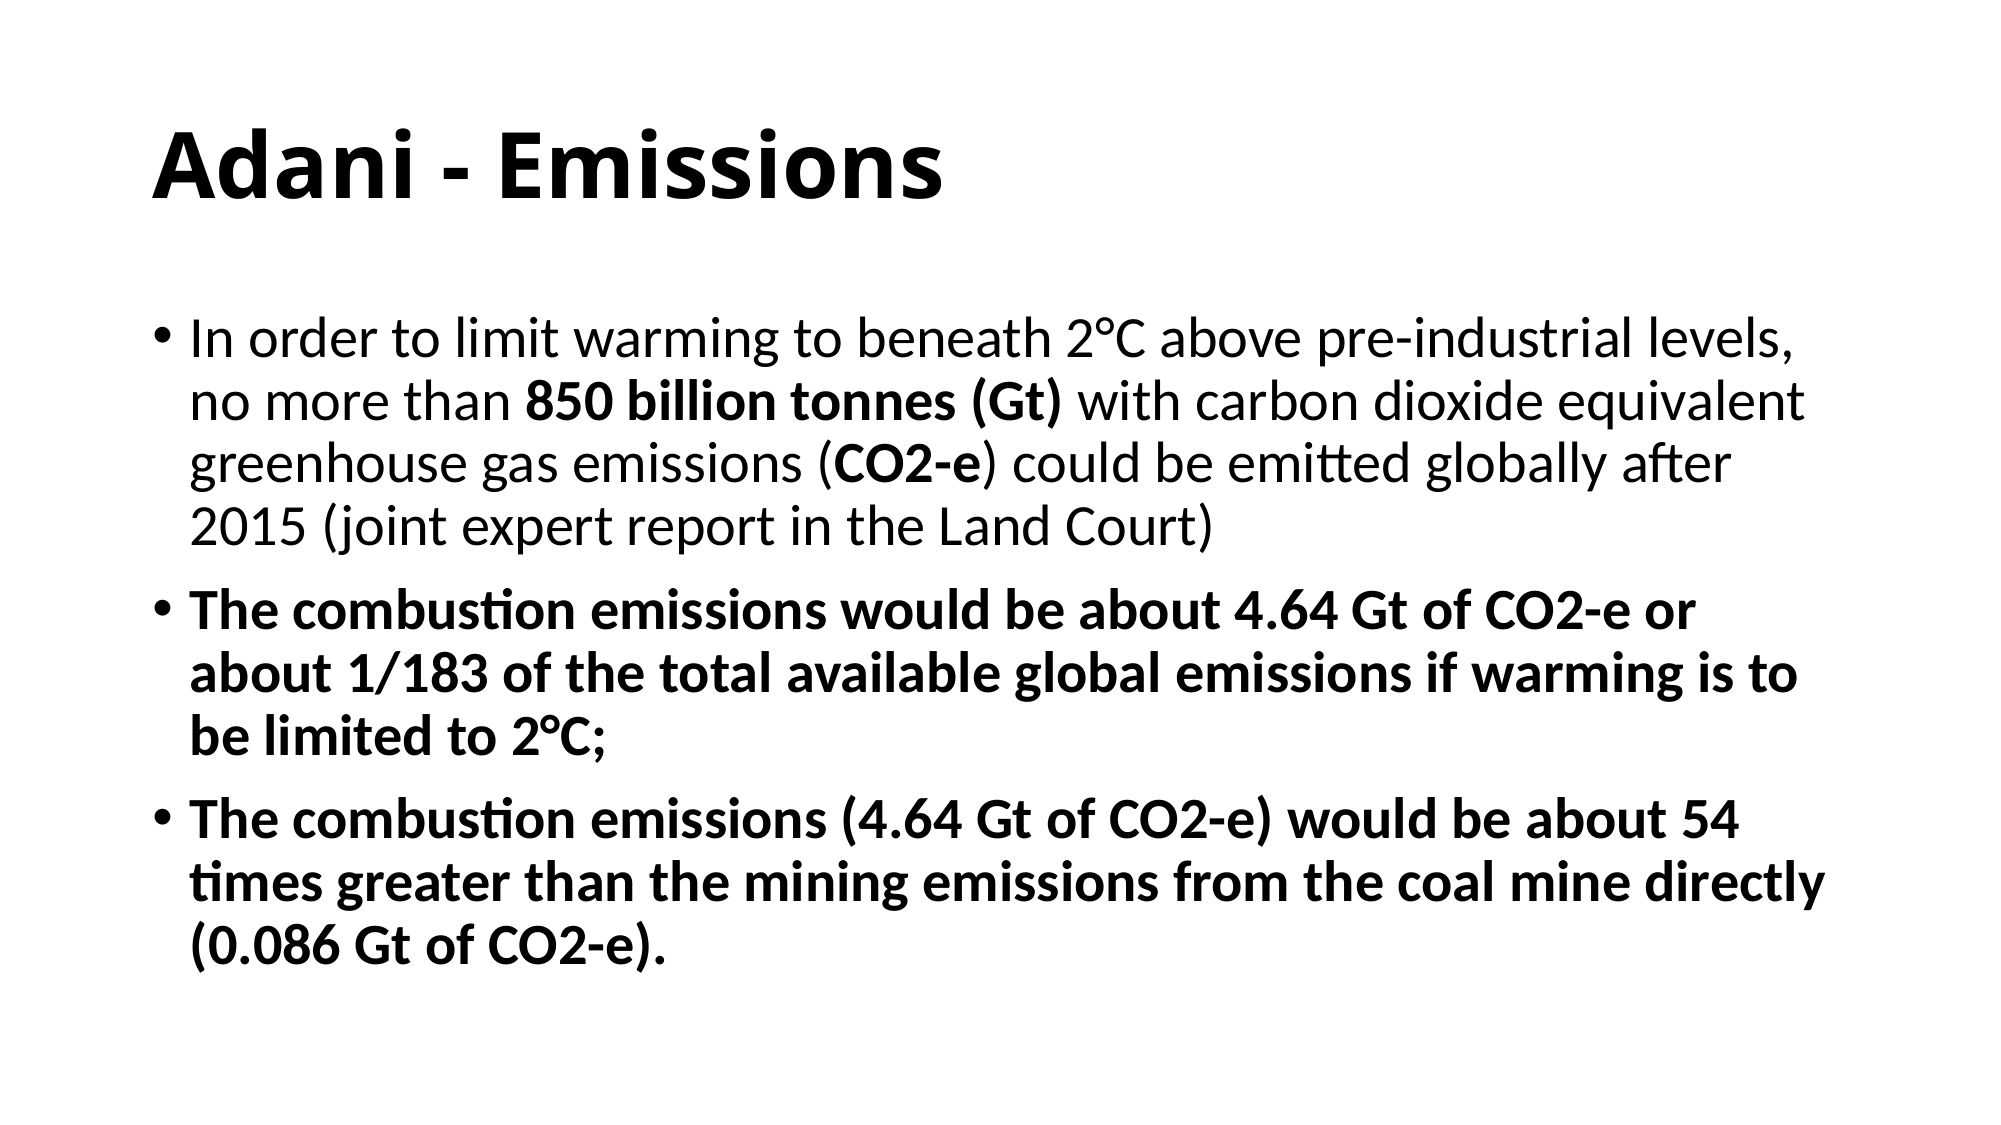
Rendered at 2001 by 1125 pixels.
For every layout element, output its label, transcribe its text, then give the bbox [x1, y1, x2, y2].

title Adani - Emissions [137, 59, 1863, 278]
list In order to limit warming to beneath 2°C above pre-industrial levels, no more than 850 billion tonnes (Gt) with carbon dioxide equivalent greenhouse gas emissions (CO2-e) could be emitted globally after 2015 (joint expert report in the Land Court) The combustion emissions would be about 4.64 Gt of CO2-e or about 1/183 of the total available global emissions if warming is to be limited to 2°C; The combustion emissions (4.64 Gt of CO2-e) would be about 54 times greater than the mining emissions from the coal mine directly (0.086 Gt of CO2-e). [137, 299, 1863, 1014]
